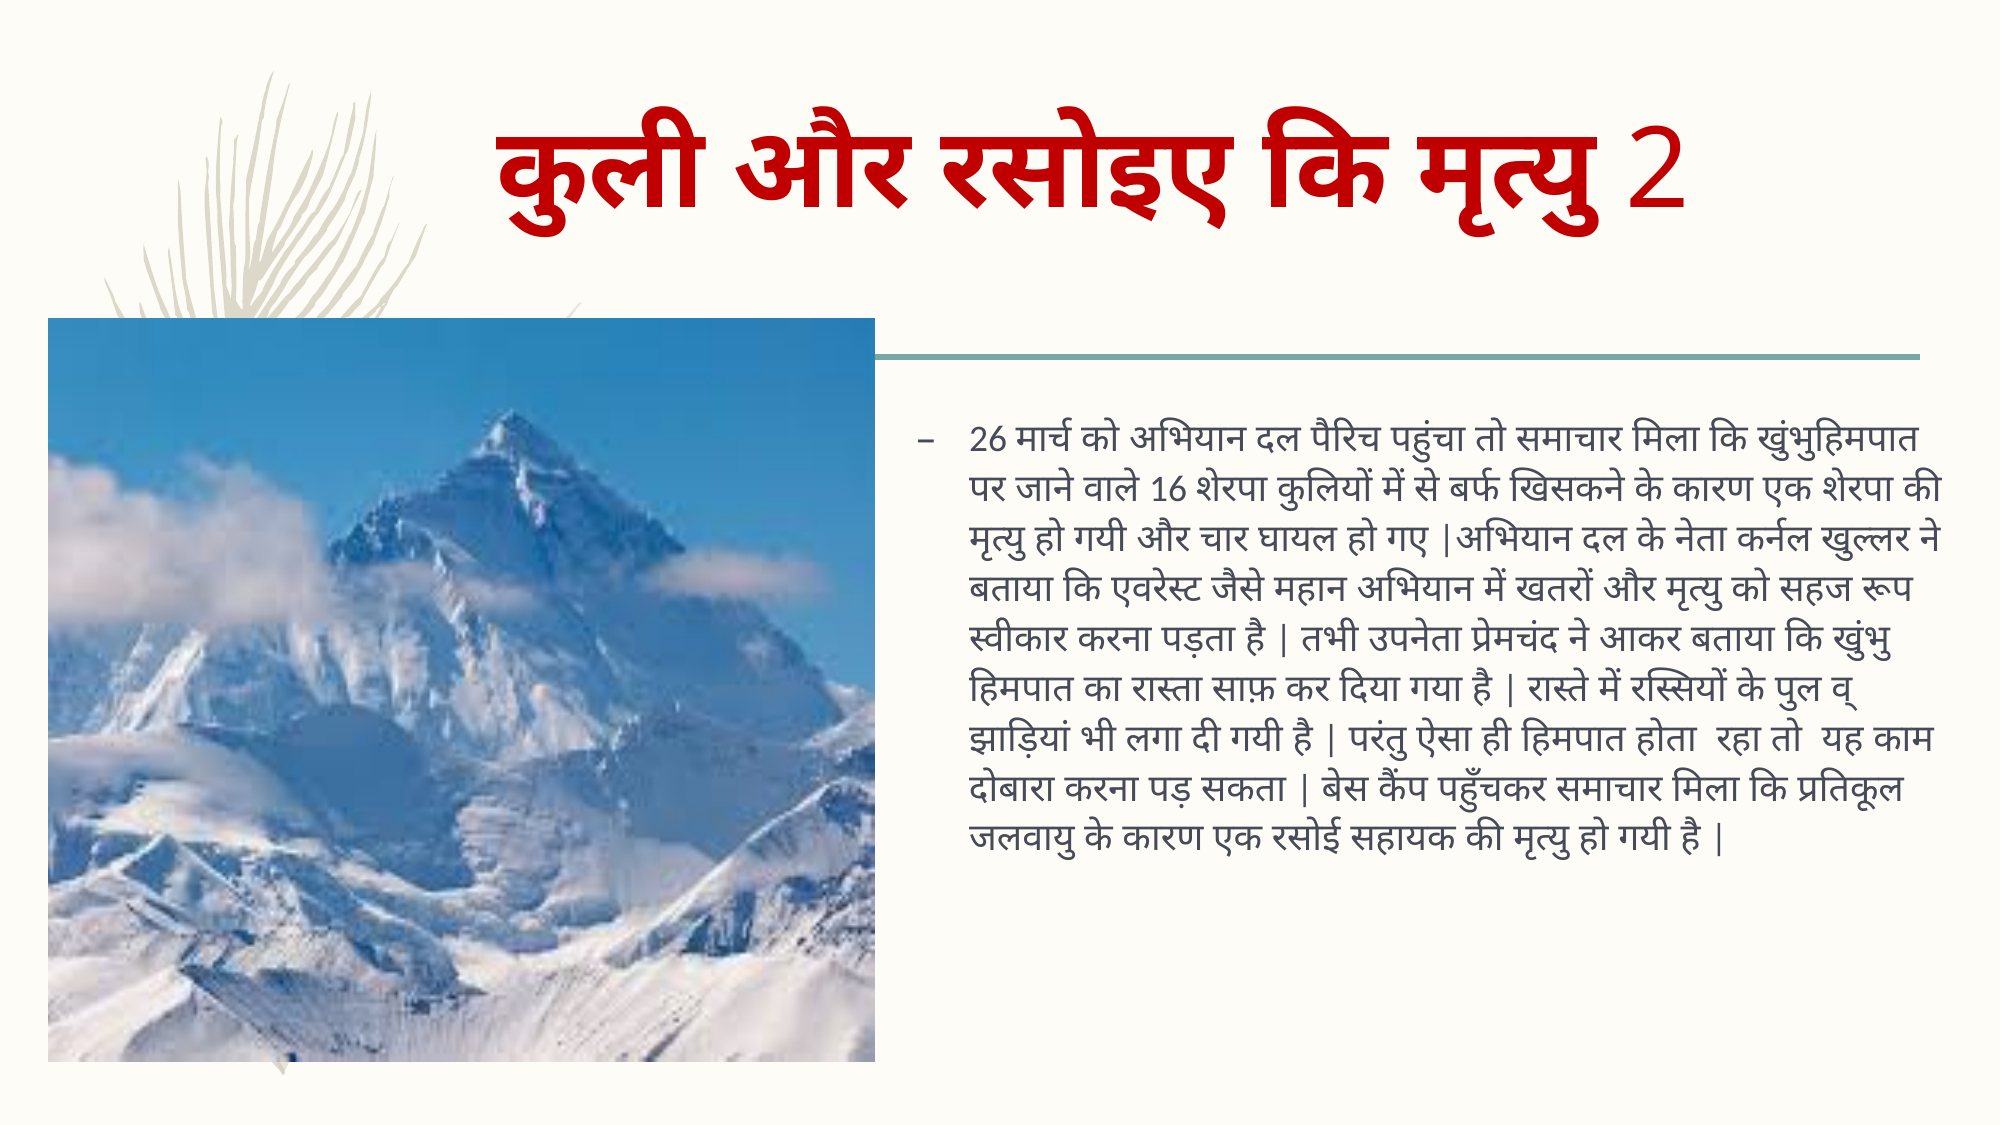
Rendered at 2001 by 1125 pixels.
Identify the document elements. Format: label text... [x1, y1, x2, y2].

title कुली और रसोइए कि मृत्यु 2 [481, 93, 1920, 299]
picture [47, 318, 875, 1063]
list 26 मार्च को अभियान दल पैरिच पहुंचा तो समाचार मिला कि खुंभुहिमपात पर जाने वाले 16 शेरपा कुलियों में से बर्फ खिसकने के कारण एक शेरपा की मृत्यु हो गयी और चार घायल हो गए |अभियान दल के नेता कर्नल खुल्लर ने बताया कि एवरेस्ट जैसे महान अभियान में खतरों और मृत्यु को सहज रूप स्वीकार करना पड़ता है | तभी उपनेता प्रेमचंद ने आकर बताया कि खुंभु हिमपात का रास्ता साफ़ कर दिया गया है | रास्ते में रस्सियों के पुल व् झाड़ियां भी लगा दी गयी है | परंतु ऐसा ही हिमपात होता रहा तो यह काम दोबारा करना पड़ सकता | बेस कैंप पहुँचकर समाचार मिला कि प्रतिकूल जलवायु के कारण एक रसोई सहायक की मृत्यु हो गयी है | [901, 401, 1969, 1063]
